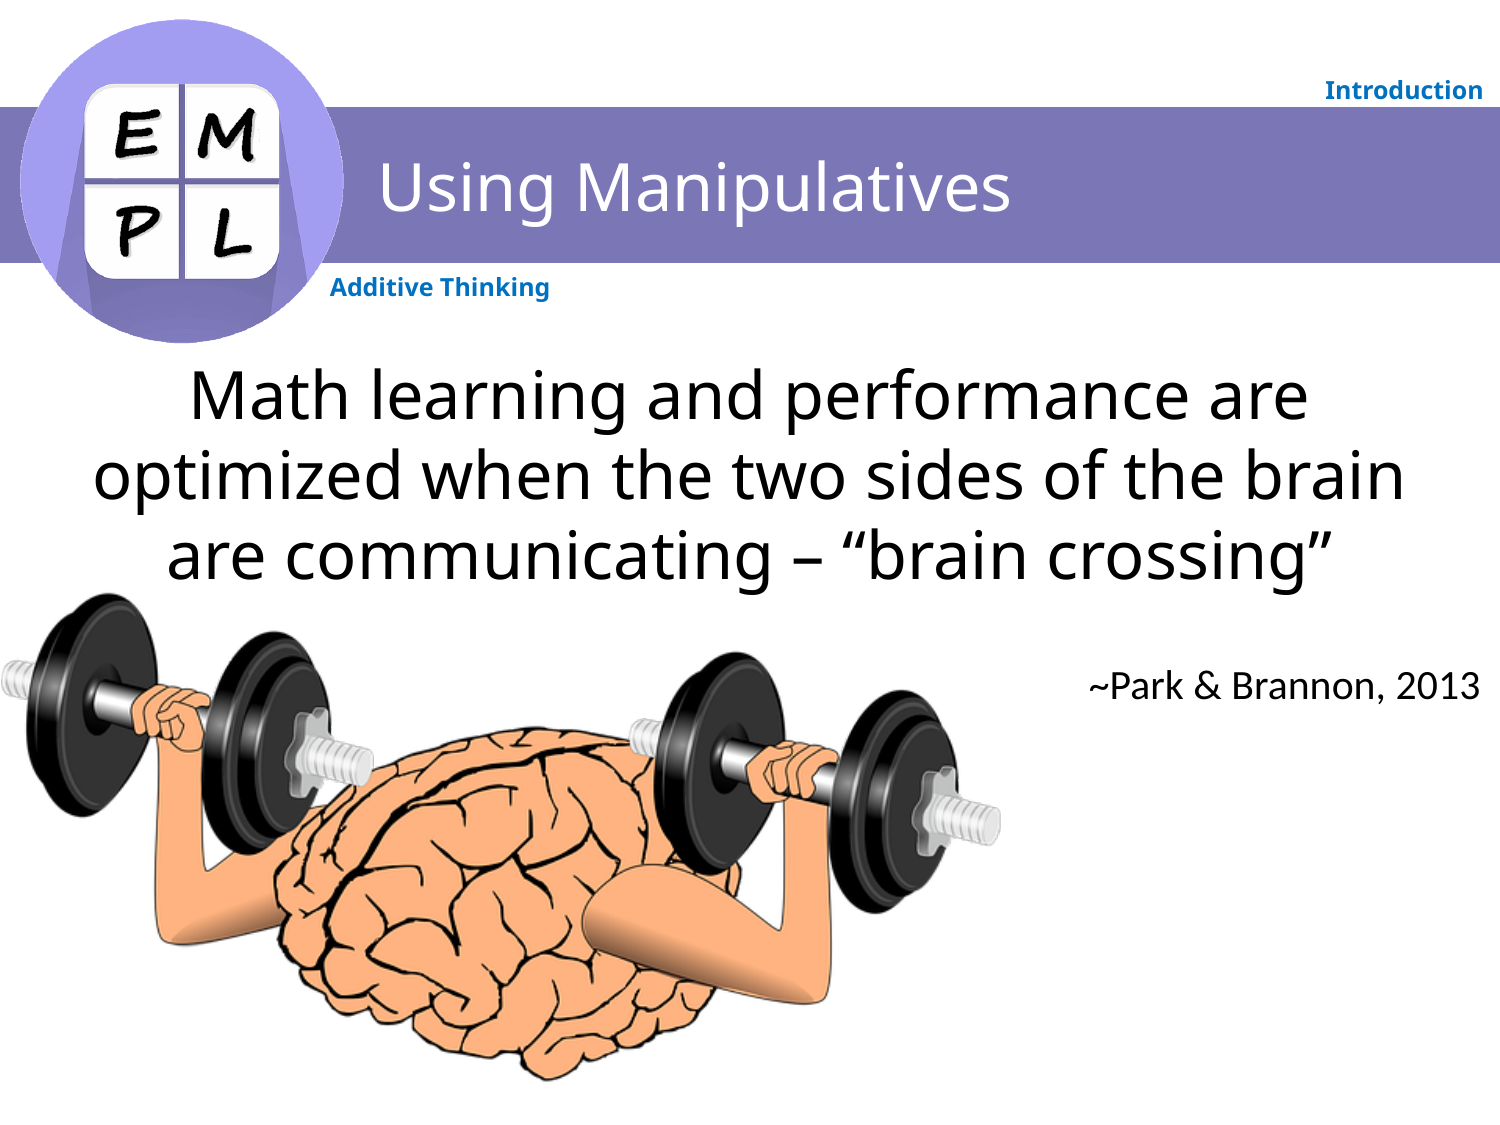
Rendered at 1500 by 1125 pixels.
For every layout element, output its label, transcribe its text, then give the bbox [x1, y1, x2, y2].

list Math learning and performance are optimized when the two sides of the brain are communicating – “brain crossing” [75, 345, 1425, 1088]
title Using Manipulatives [362, 91, 1500, 279]
text_box ~Park & Brannon, 2013 [1074, 650, 1496, 715]
picture [0, 587, 1001, 1088]
picture [0, 0, 363, 363]
